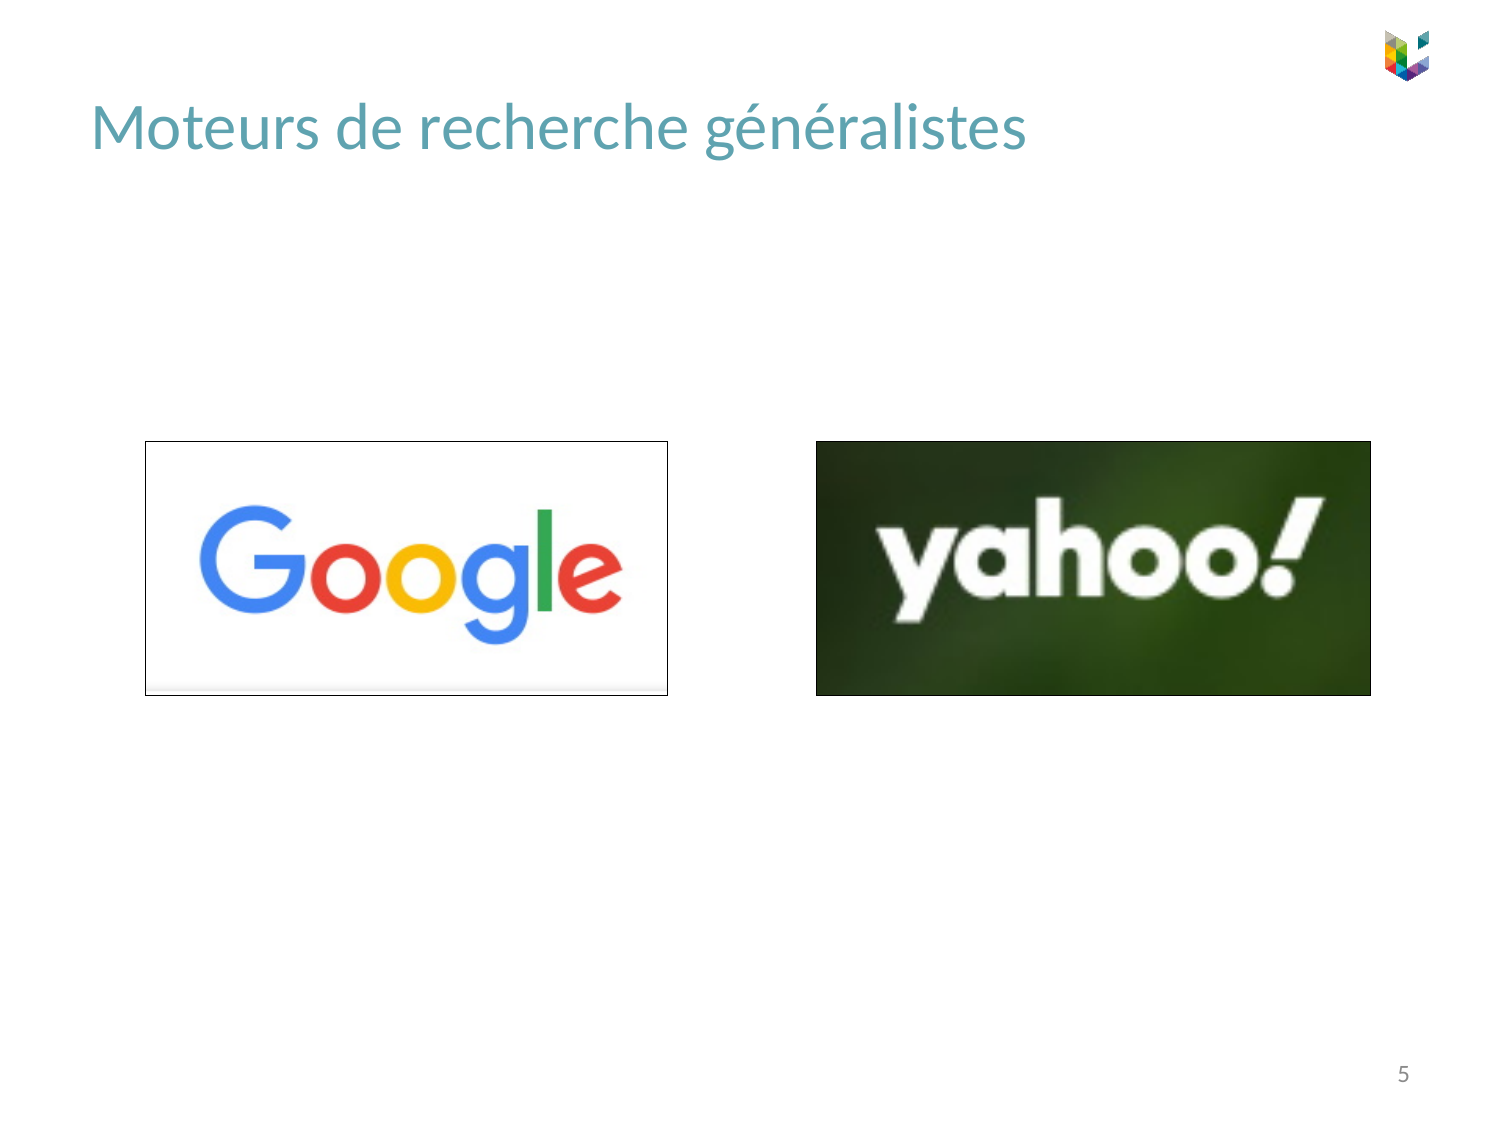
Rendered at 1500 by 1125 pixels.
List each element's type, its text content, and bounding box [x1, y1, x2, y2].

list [816, 440, 1371, 697]
slide_number 5 [1074, 1042, 1425, 1103]
picture [1366, 11, 1448, 101]
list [145, 440, 668, 697]
title Moteurs de recherche généralistes [75, 71, 1425, 174]
